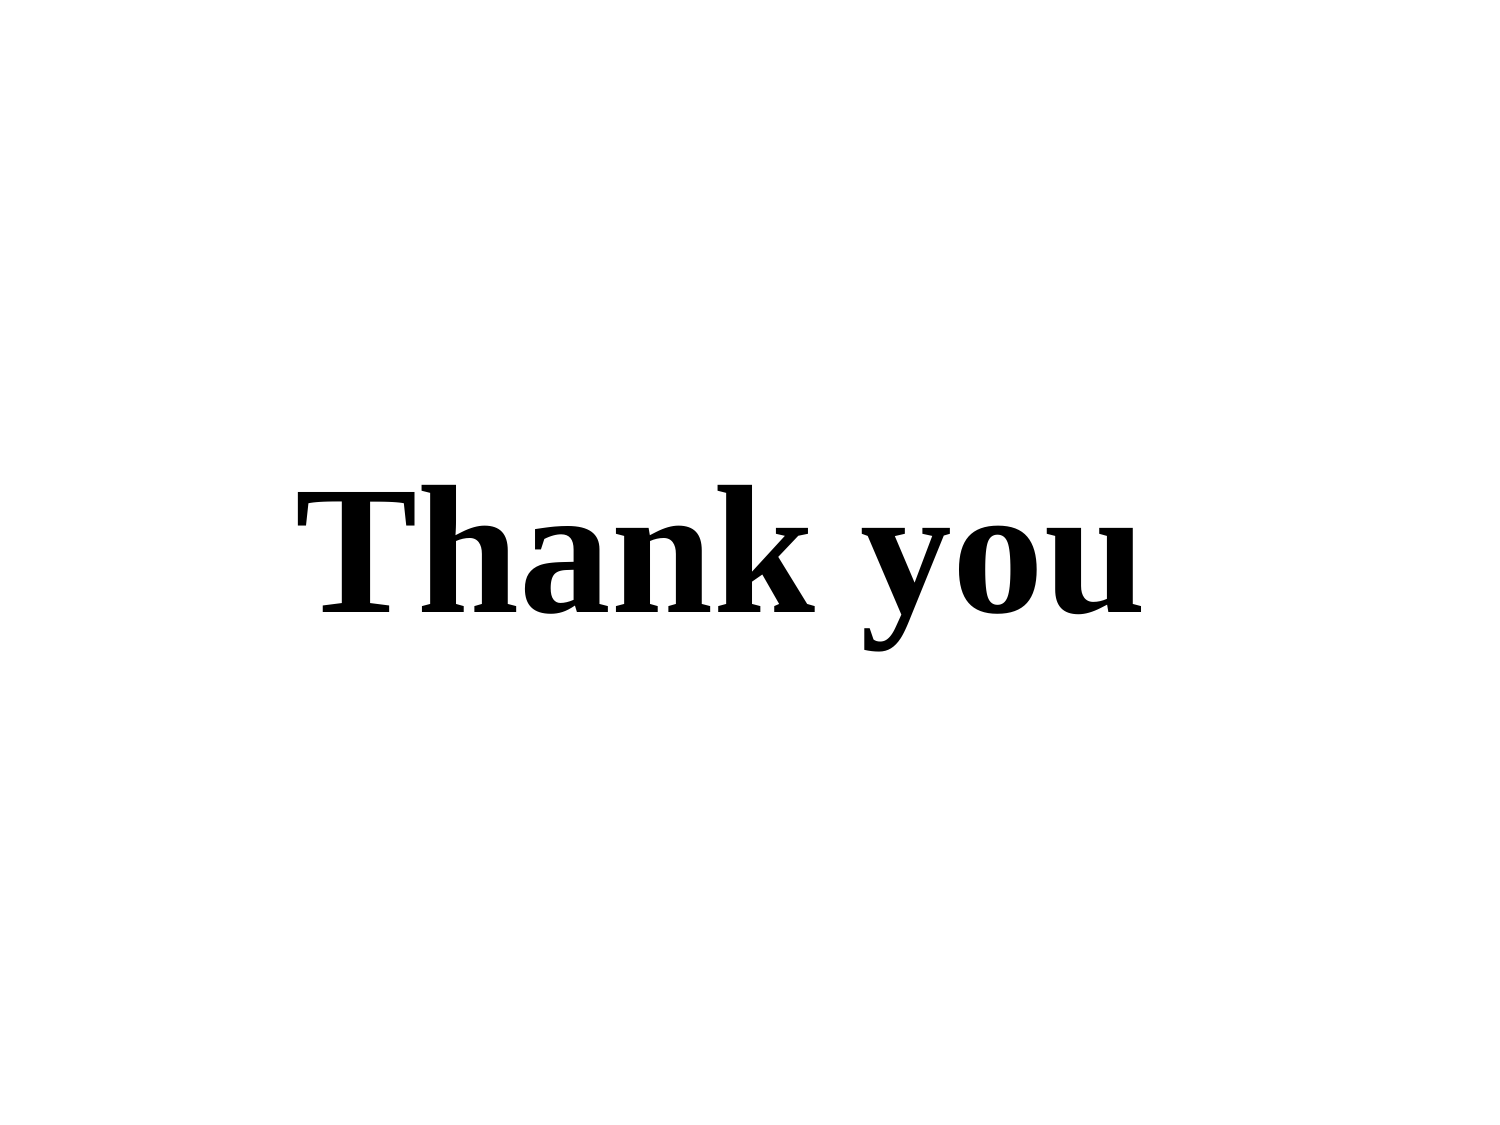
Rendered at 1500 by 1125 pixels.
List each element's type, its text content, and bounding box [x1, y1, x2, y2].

text_box Thank you [281, 421, 1243, 657]
